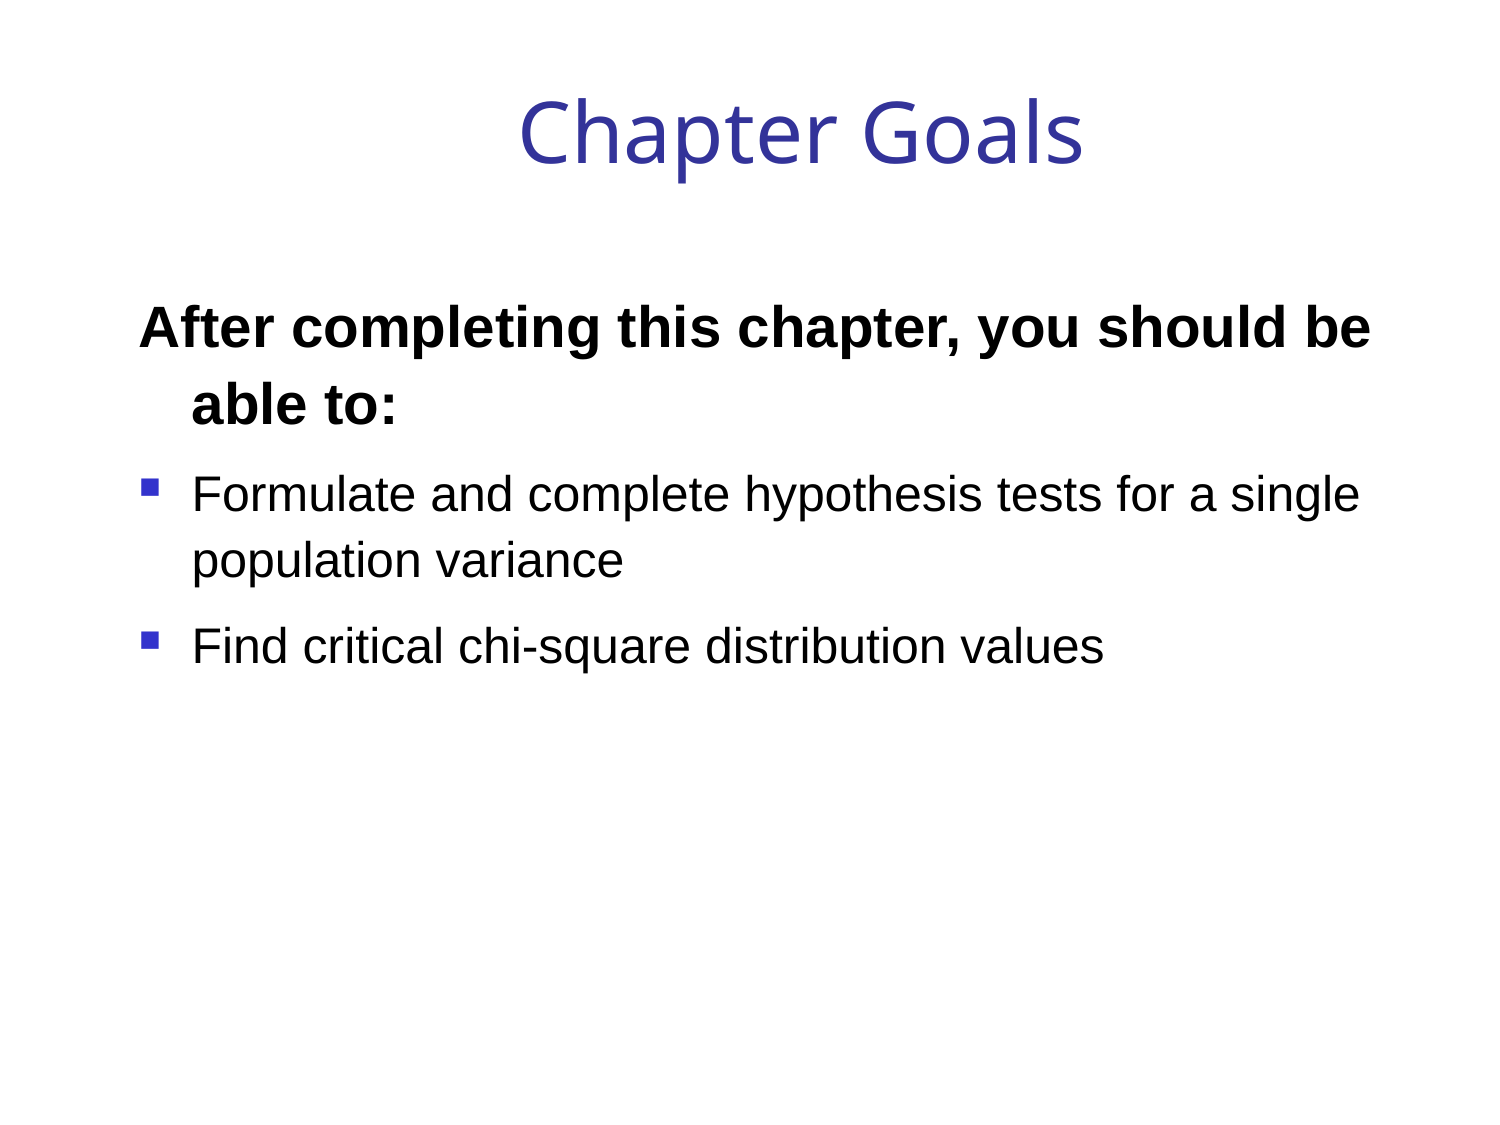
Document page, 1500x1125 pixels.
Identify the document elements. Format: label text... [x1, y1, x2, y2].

list After completing this chapter, you should be able to: Formulate and complete hypothesis tests for a single population variance Find critical chi-square distribution values [125, 275, 1413, 1038]
title Chapter Goals [162, 62, 1441, 188]
